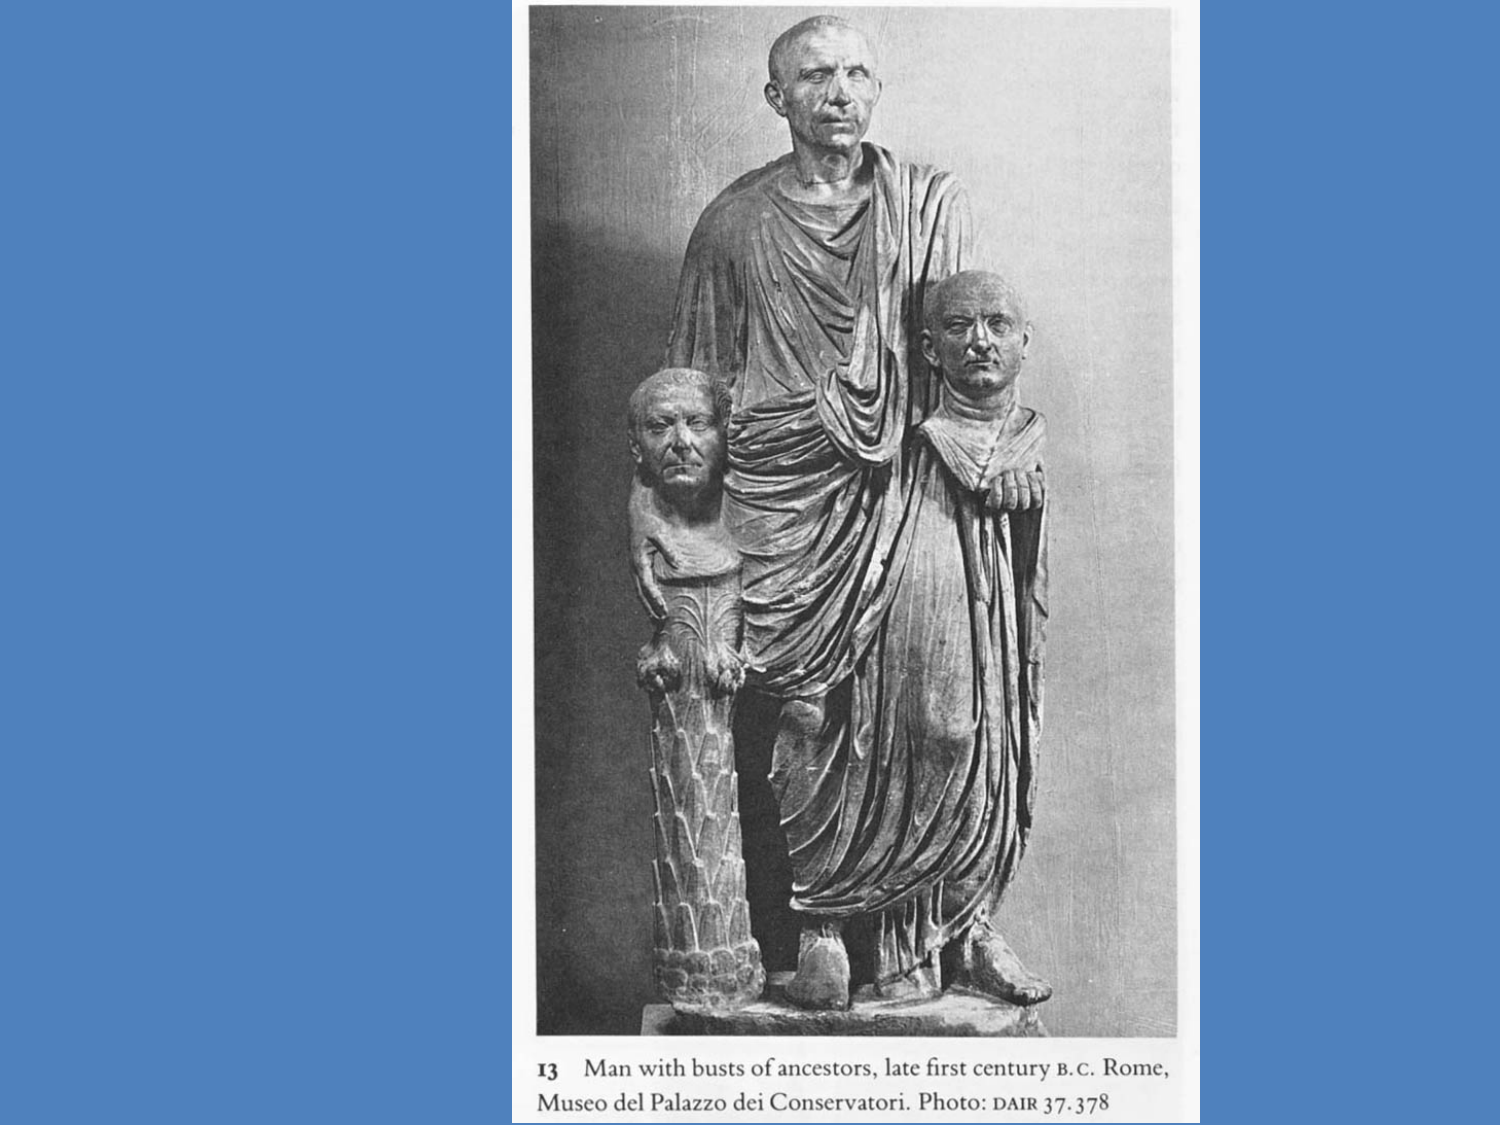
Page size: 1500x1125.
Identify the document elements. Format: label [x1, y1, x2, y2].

picture [512, 0, 1201, 1123]
